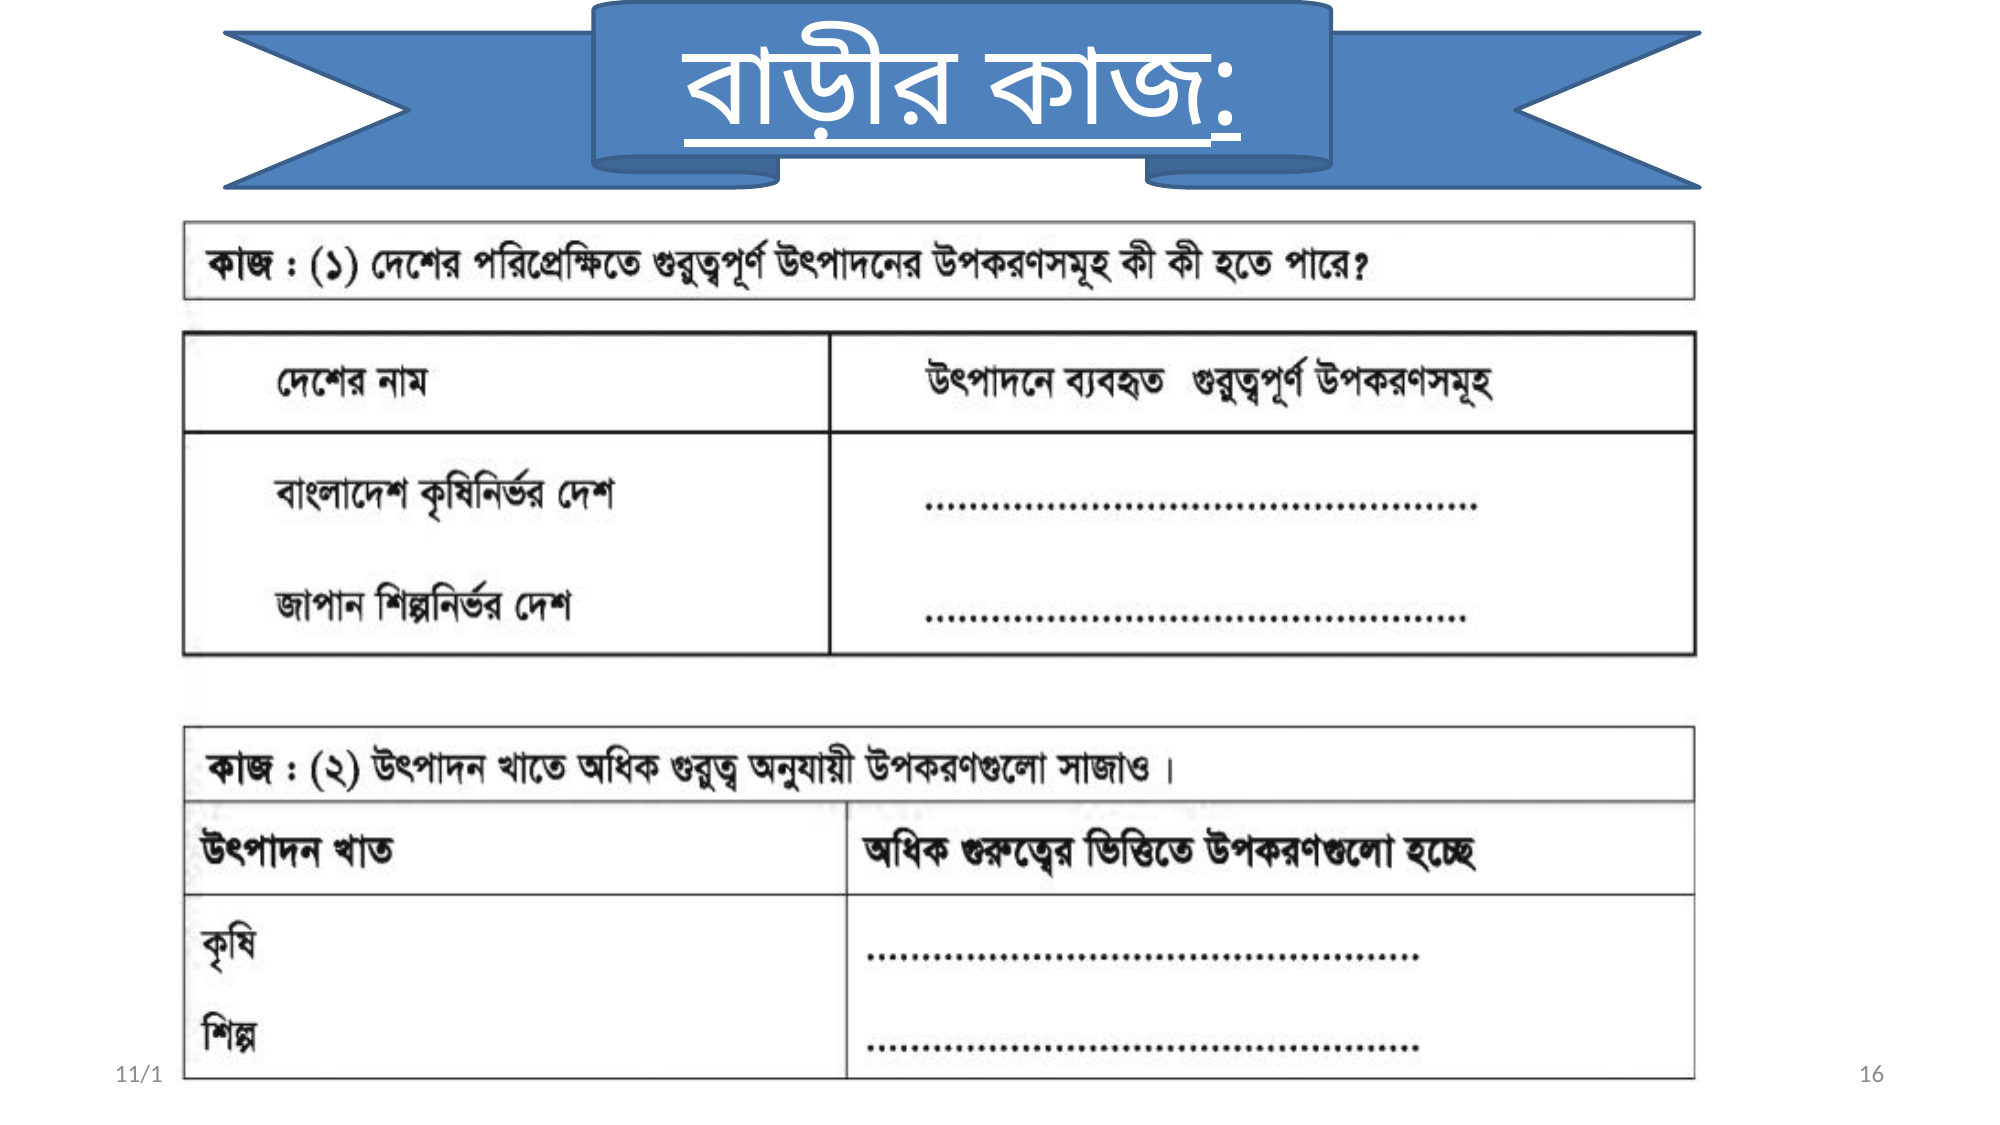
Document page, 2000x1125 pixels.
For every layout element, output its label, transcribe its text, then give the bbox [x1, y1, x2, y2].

slide_number 16 [1741, 1042, 1900, 1103]
text_box বাড়ীর কাজ: [222, 0, 1702, 185]
picture [161, 187, 1738, 1101]
slide_number 23-Nov-19 [99, 1042, 157, 1103]
